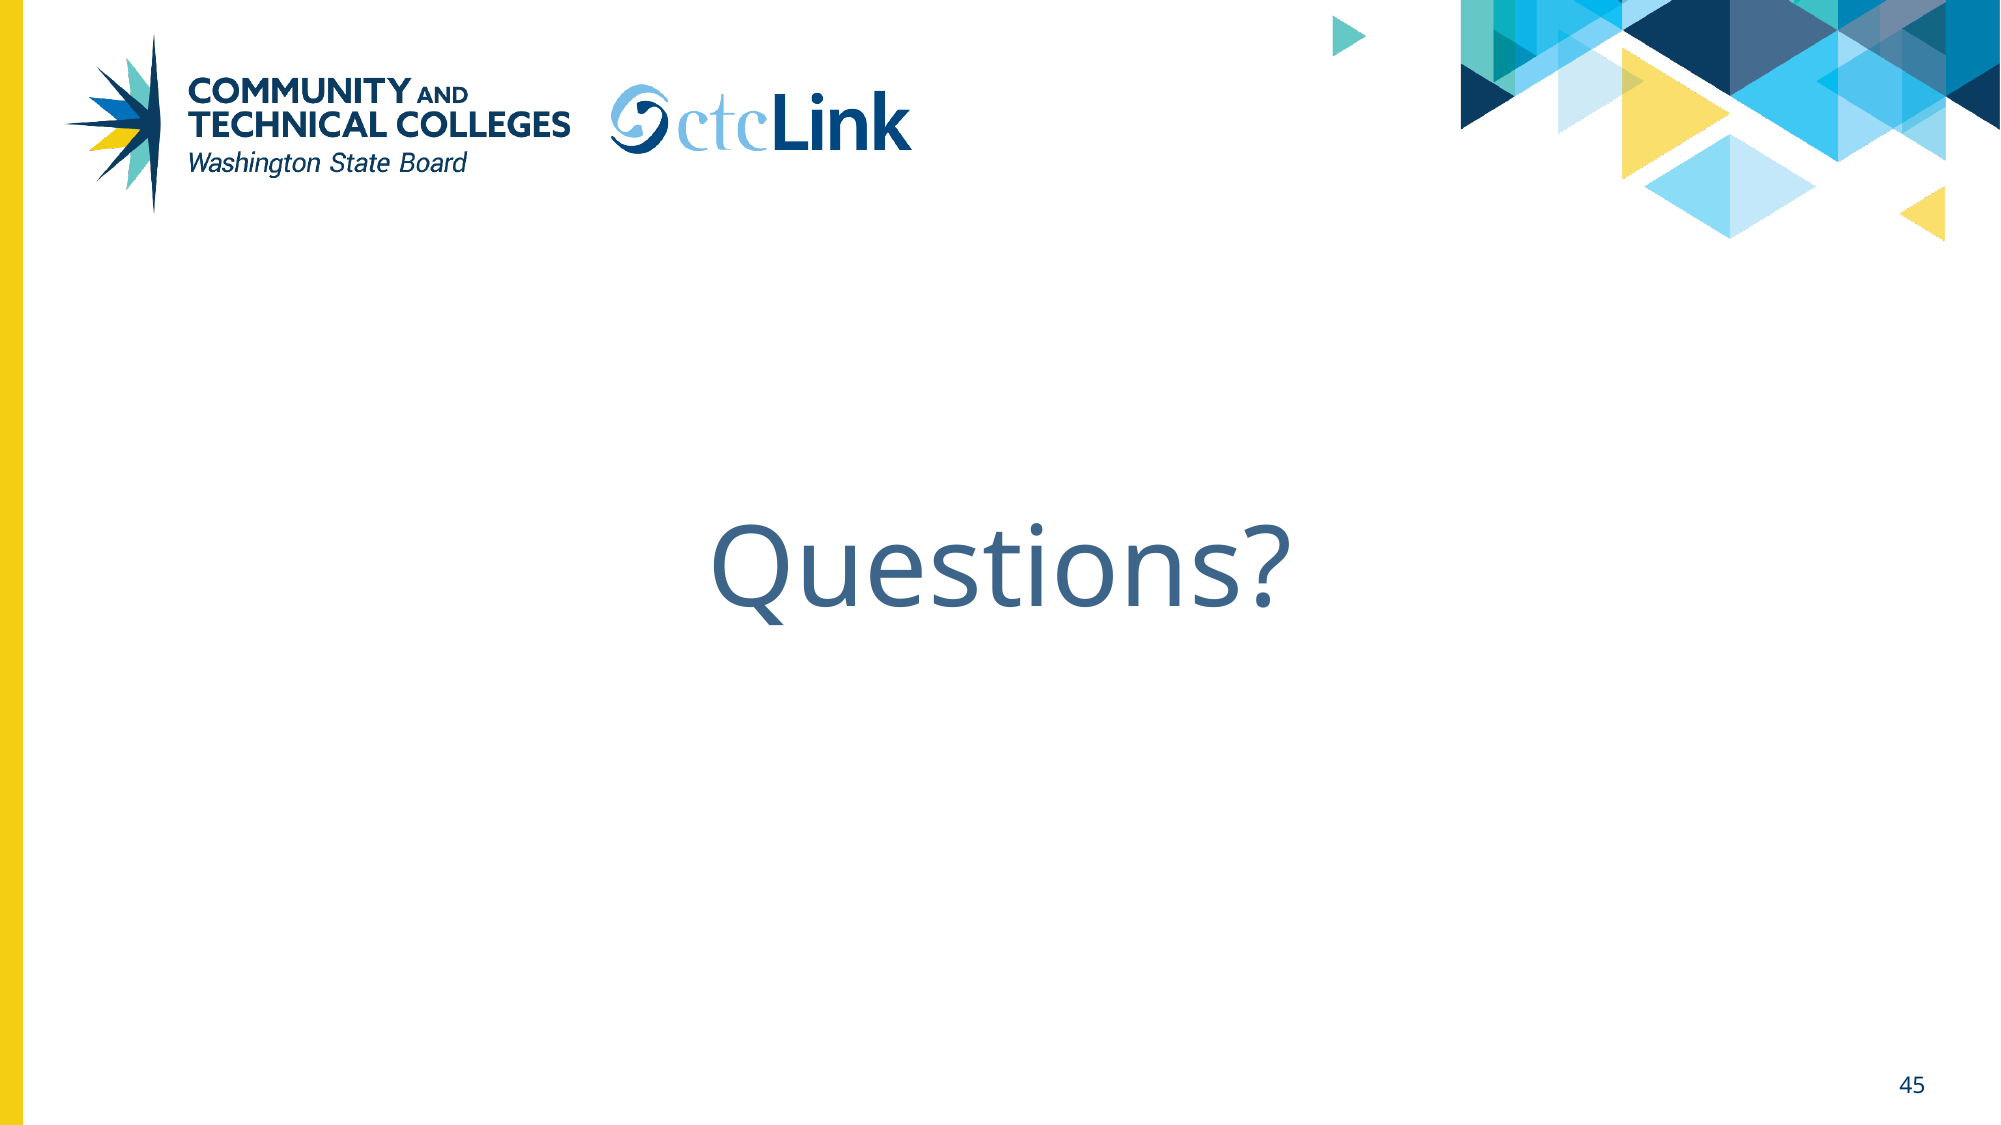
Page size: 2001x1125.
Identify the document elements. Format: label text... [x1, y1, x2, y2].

slide_number 45 [1838, 1063, 1941, 1103]
picture [1332, 0, 2000, 241]
picture [64, 33, 570, 214]
text_box Questions? [692, 486, 1308, 637]
picture [611, 84, 912, 154]
